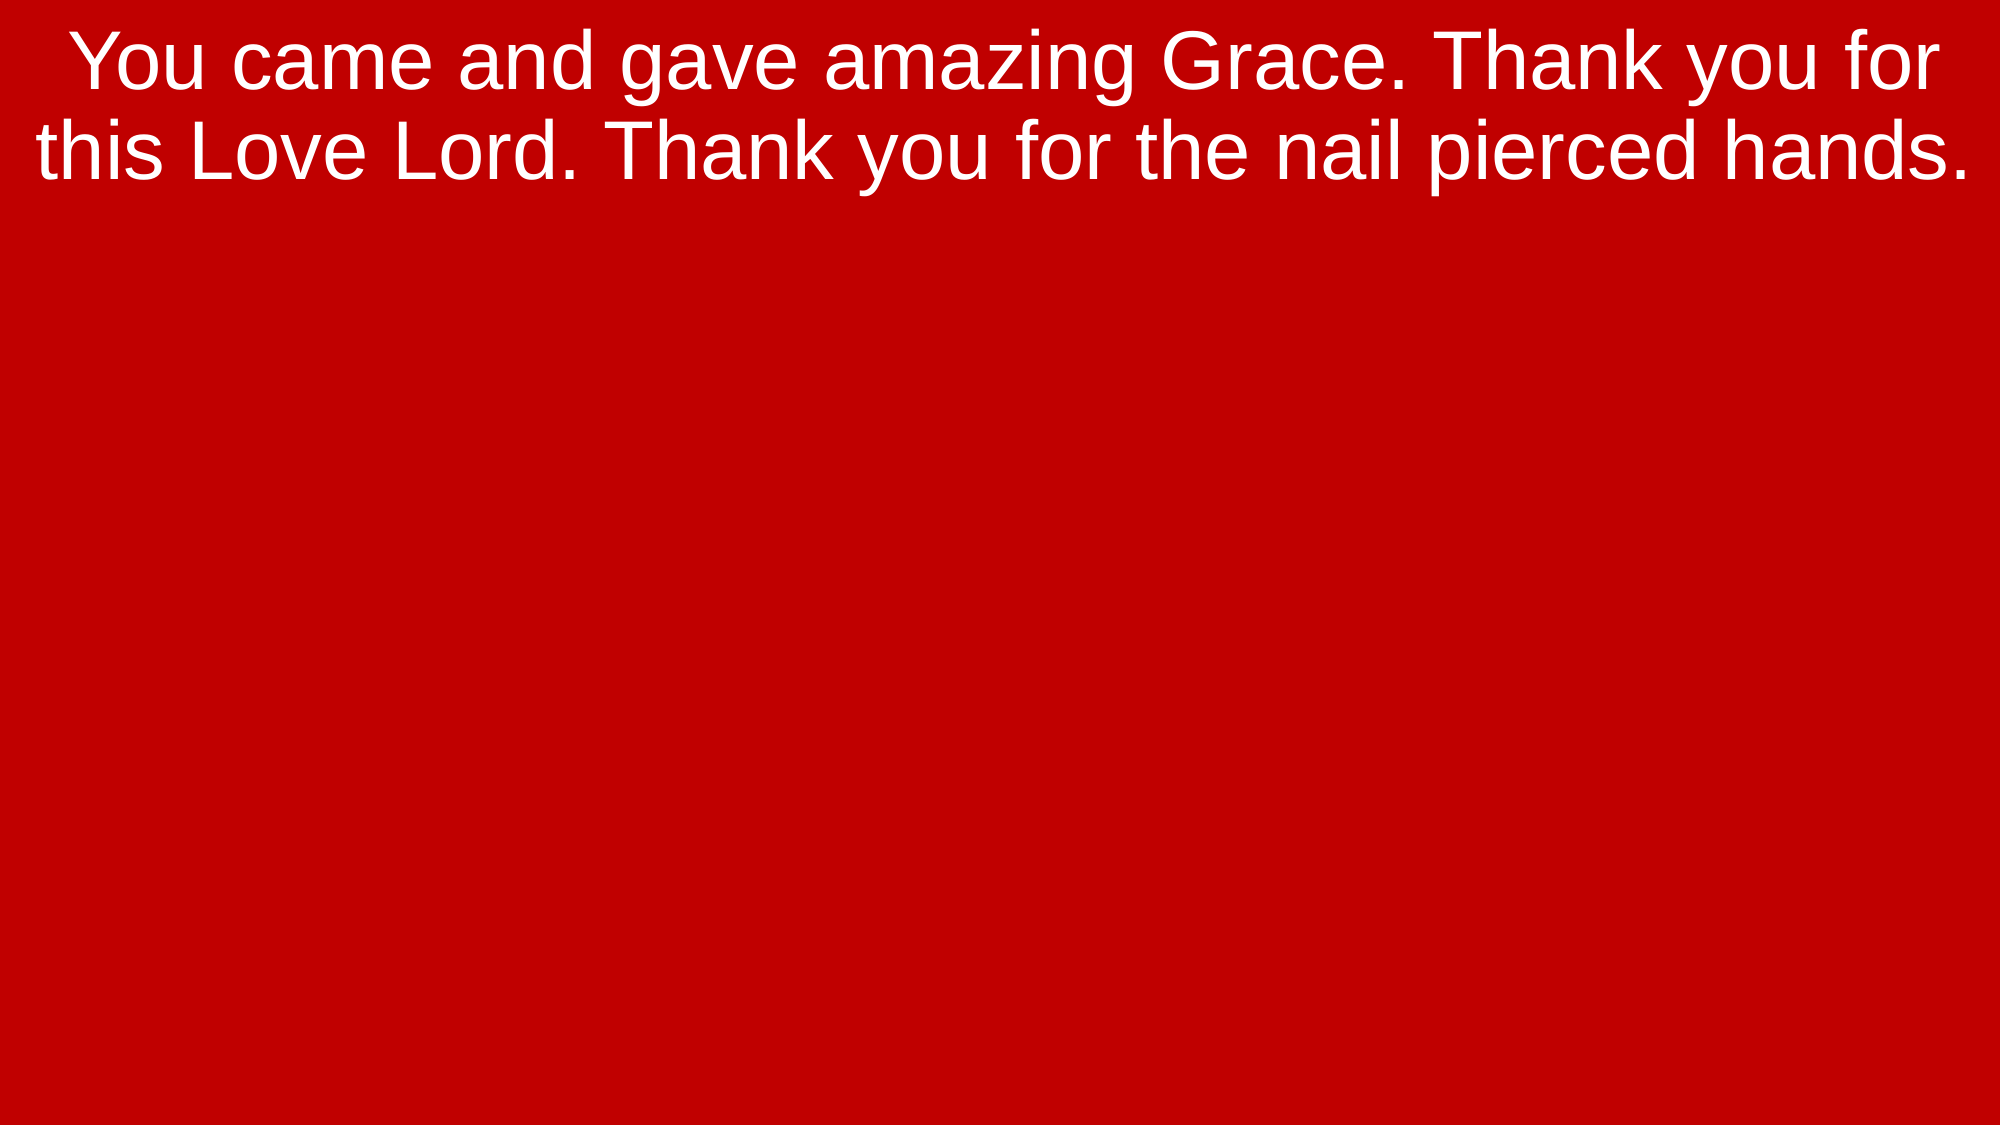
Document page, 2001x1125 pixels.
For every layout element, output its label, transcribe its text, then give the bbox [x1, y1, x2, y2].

list You came and gave amazing Grace. Thank you for this Love Lord. Thank you for the nail pierced hands. [10, 9, 2000, 784]
